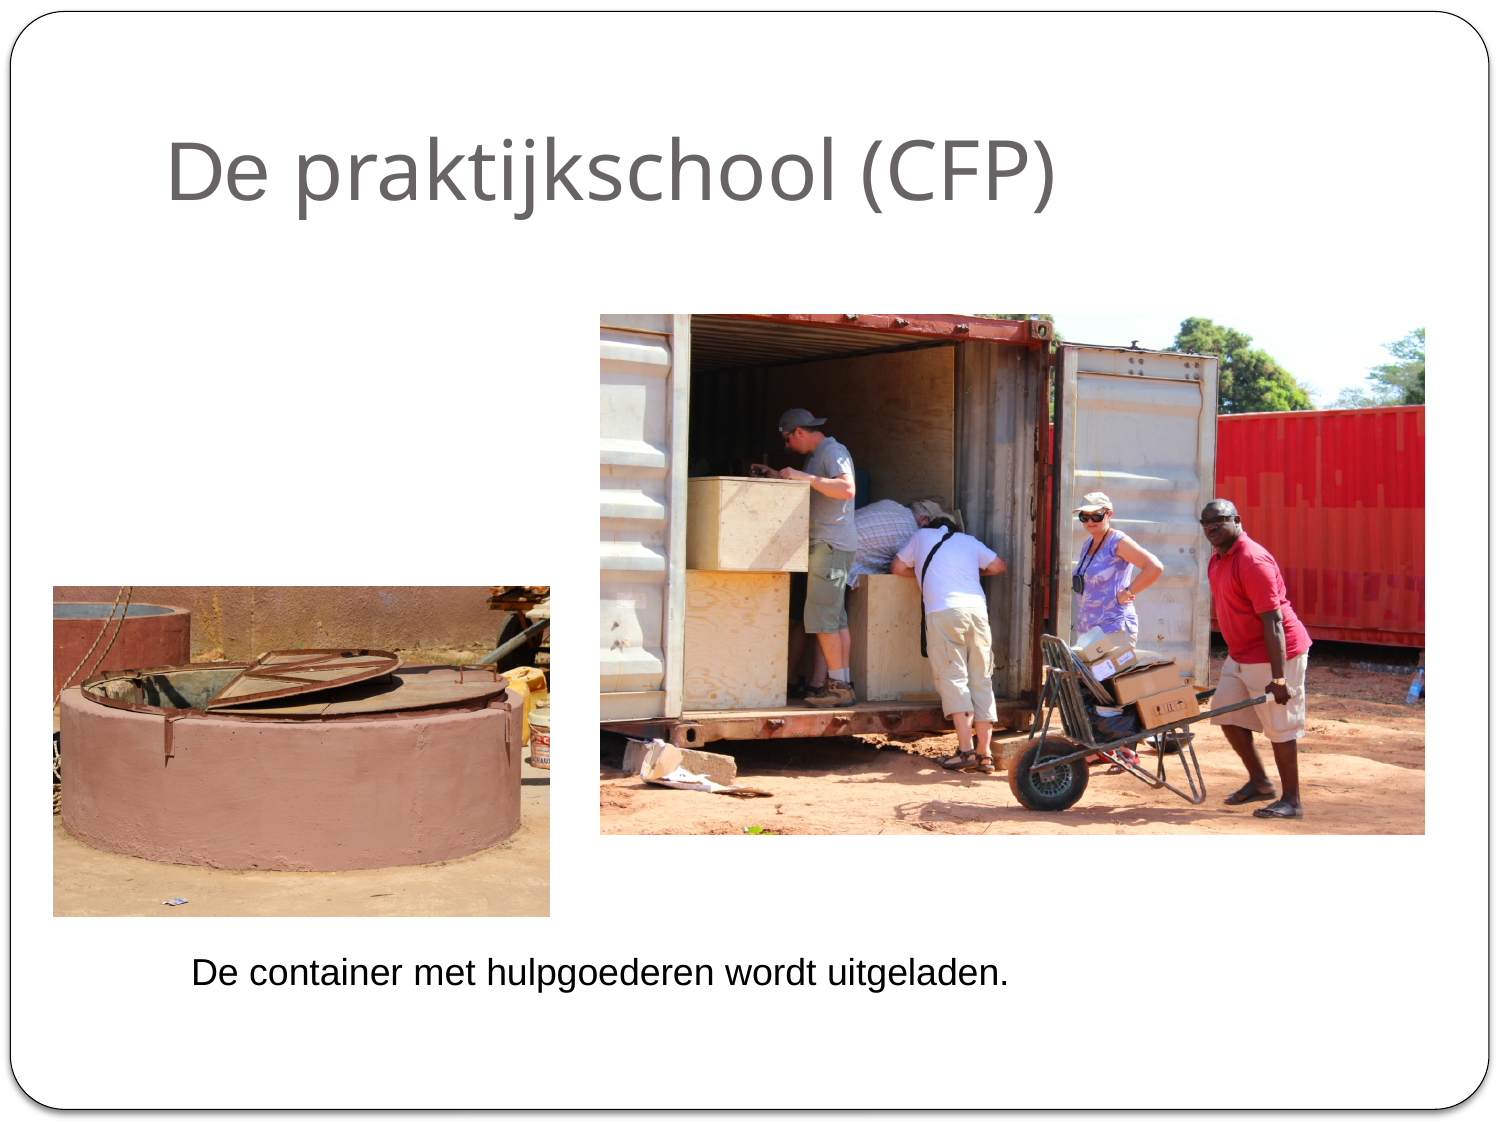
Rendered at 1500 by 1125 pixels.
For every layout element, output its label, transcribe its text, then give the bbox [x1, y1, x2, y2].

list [600, 314, 1425, 835]
text_box De container met hulpgoederen wordt uitgeladen. [176, 940, 1026, 1001]
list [52, 585, 550, 918]
title De praktijkschool (CFP) [149, 44, 1426, 233]
